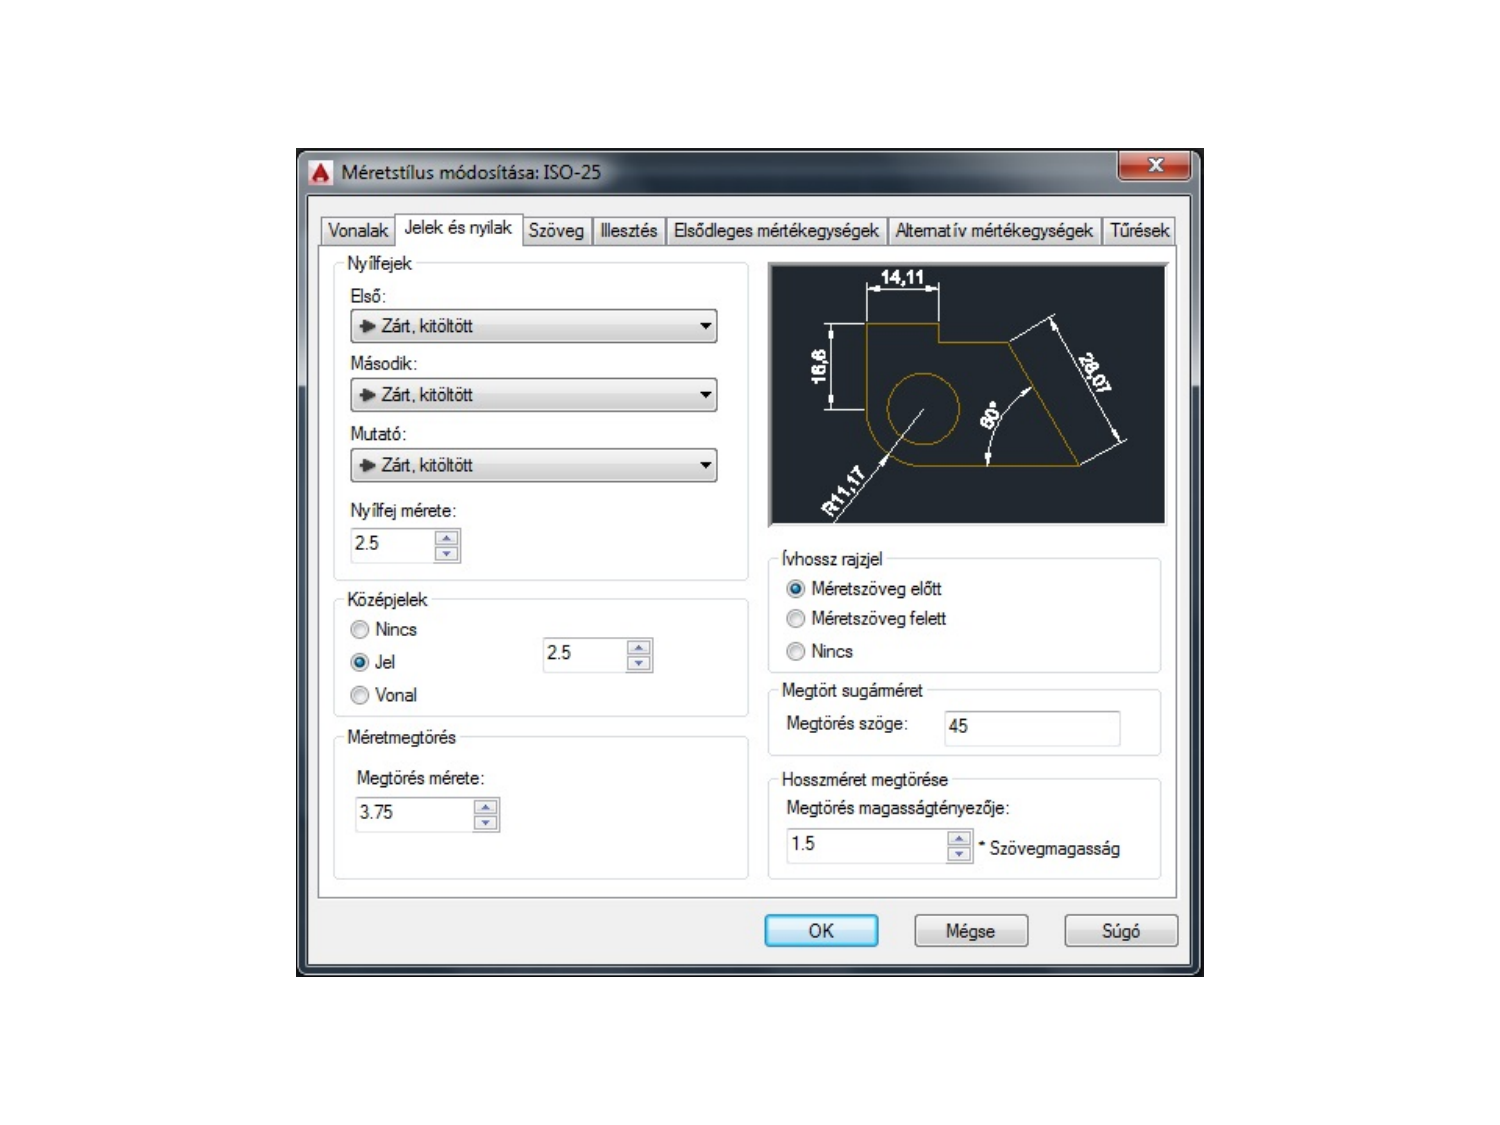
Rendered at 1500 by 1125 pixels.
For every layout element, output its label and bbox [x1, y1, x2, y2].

picture [295, 148, 1205, 977]
